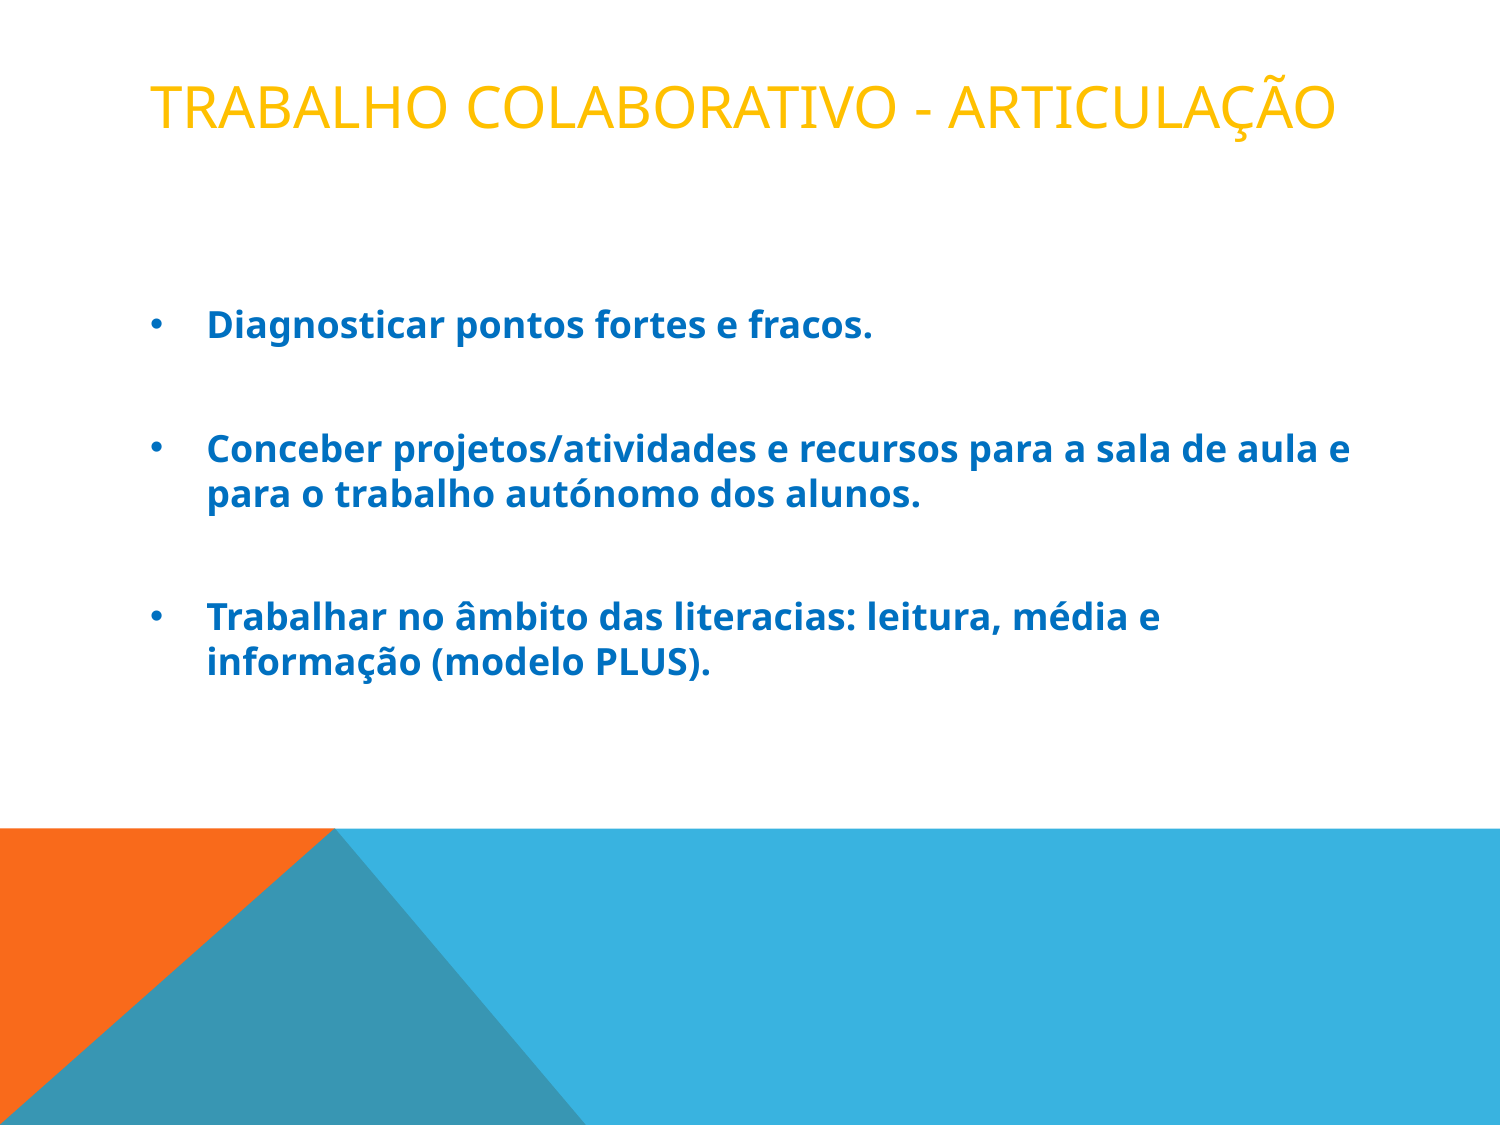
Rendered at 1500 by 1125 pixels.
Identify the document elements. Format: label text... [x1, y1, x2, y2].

title Trabalho colaborativo - Articulação [135, 60, 1369, 150]
list Diagnosticar pontos fortes e fracos. Conceber projetos/atividades e recursos para a sala de aula e para o trabalho autónomo dos alunos. Trabalhar no âmbito das literacias: leitura, média e informação (modelo PLUS). [135, 180, 1369, 768]
